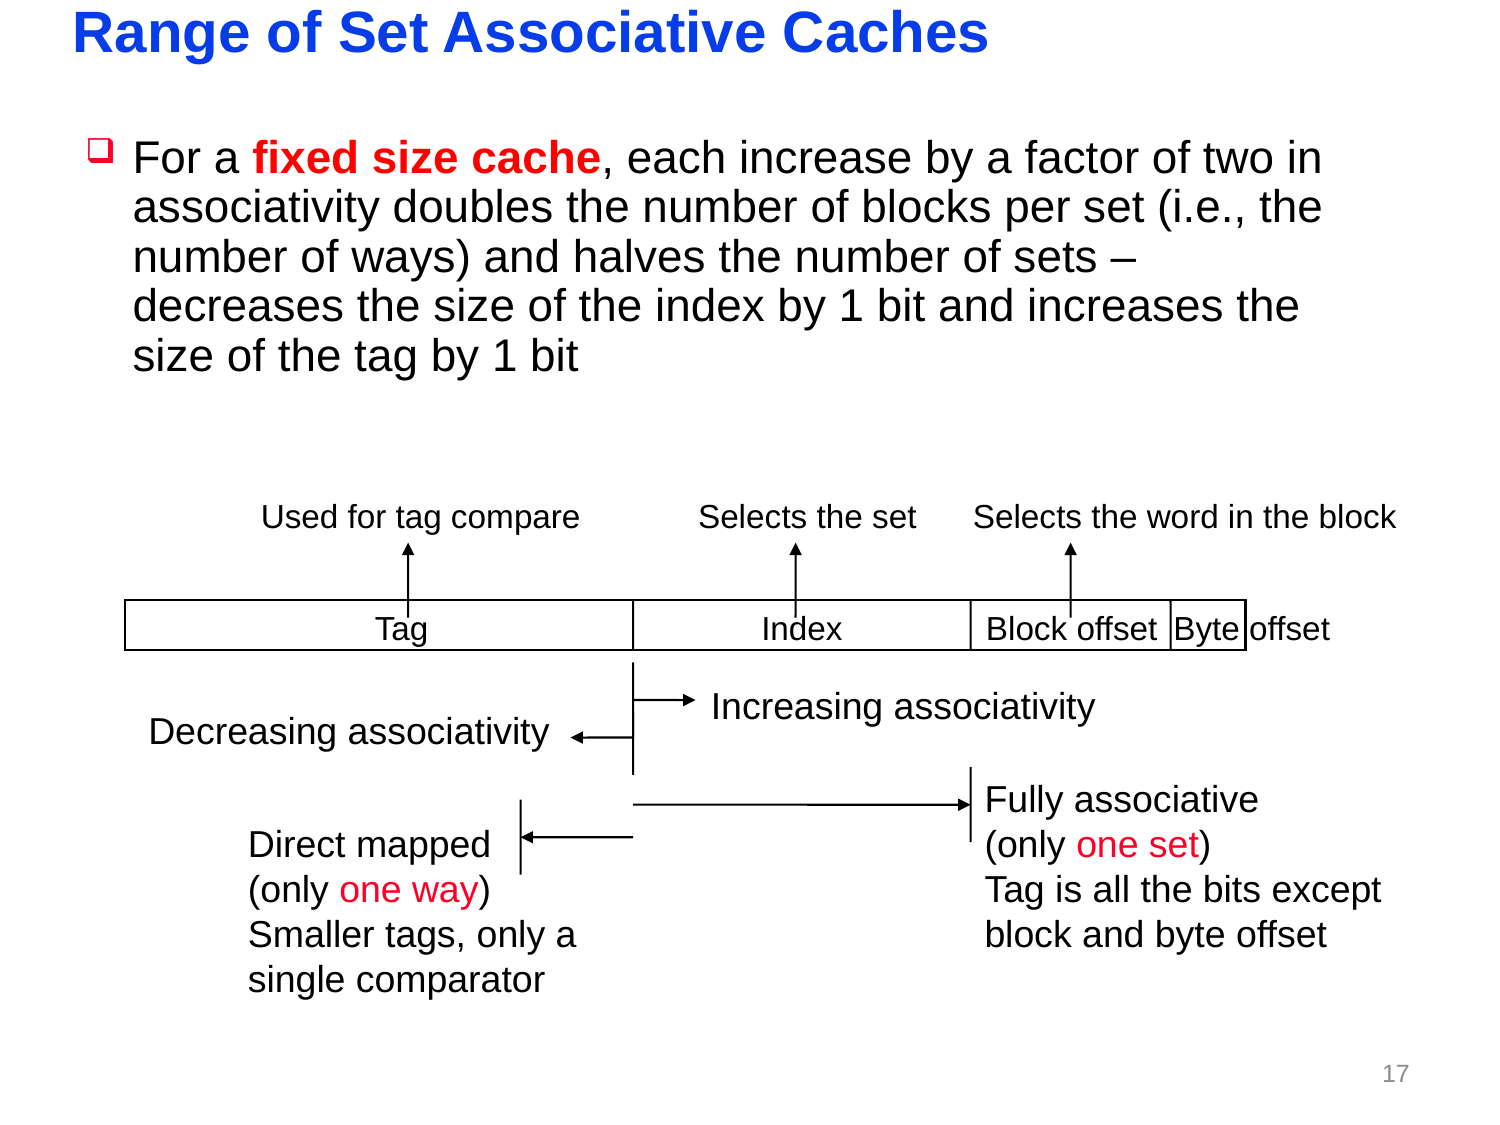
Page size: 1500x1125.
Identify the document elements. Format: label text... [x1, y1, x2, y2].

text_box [132, 699, 634, 776]
list For a fixed size cache, each increase by a factor of two in associativity doubles the number of blocks per set (i.e., the number of ways) and halves the number of sets – decreases the size of the index by 1 bit and increases the size of the tag by 1 bit [74, 129, 1338, 389]
text_box Byte offset [1158, 627, 1346, 655]
slide_number 16 [1074, 1042, 1425, 1103]
title Range of Set Associative Caches [61, 0, 1401, 70]
text_box Tag [360, 627, 444, 655]
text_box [957, 487, 1413, 618]
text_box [245, 487, 597, 618]
text_box Index [746, 627, 858, 655]
text_box [858, 600, 970, 650]
text_box Block offset [970, 627, 1158, 655]
text_box [444, 600, 633, 650]
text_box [682, 487, 933, 618]
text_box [632, 662, 1112, 738]
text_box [632, 766, 1400, 963]
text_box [232, 799, 634, 1010]
text_box [634, 600, 746, 650]
text_box [125, 600, 360, 650]
